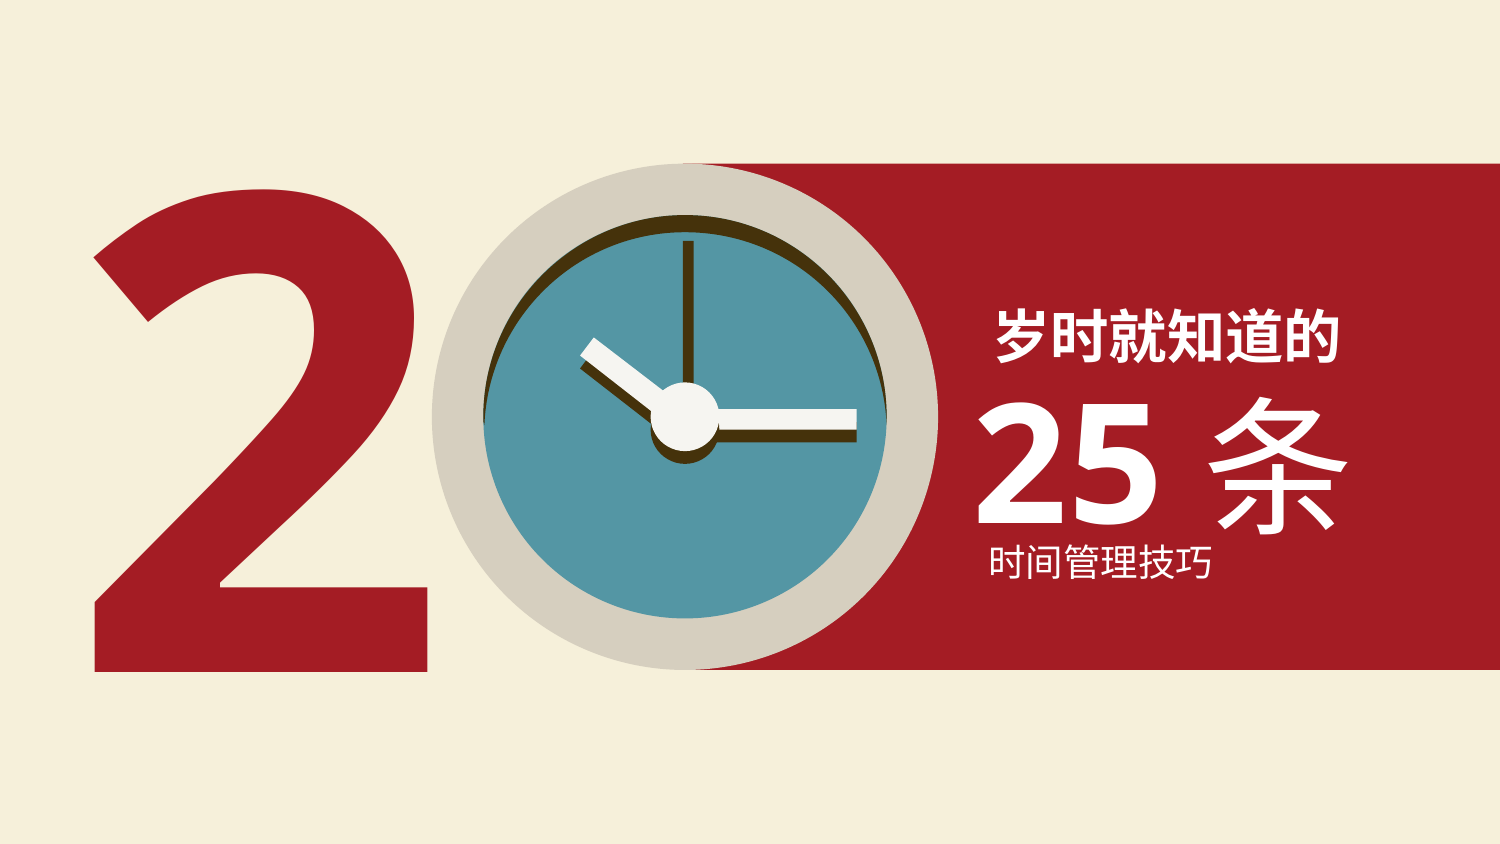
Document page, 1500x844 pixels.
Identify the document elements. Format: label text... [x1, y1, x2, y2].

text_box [431, 163, 939, 671]
text_box 岁时就知道的 [977, 292, 1358, 378]
text_box 25条 [957, 349, 1369, 565]
text_box 2 [53, 0, 465, 814]
text_box [681, 162, 1500, 672]
text_box 时间管理技巧 [973, 531, 1229, 592]
